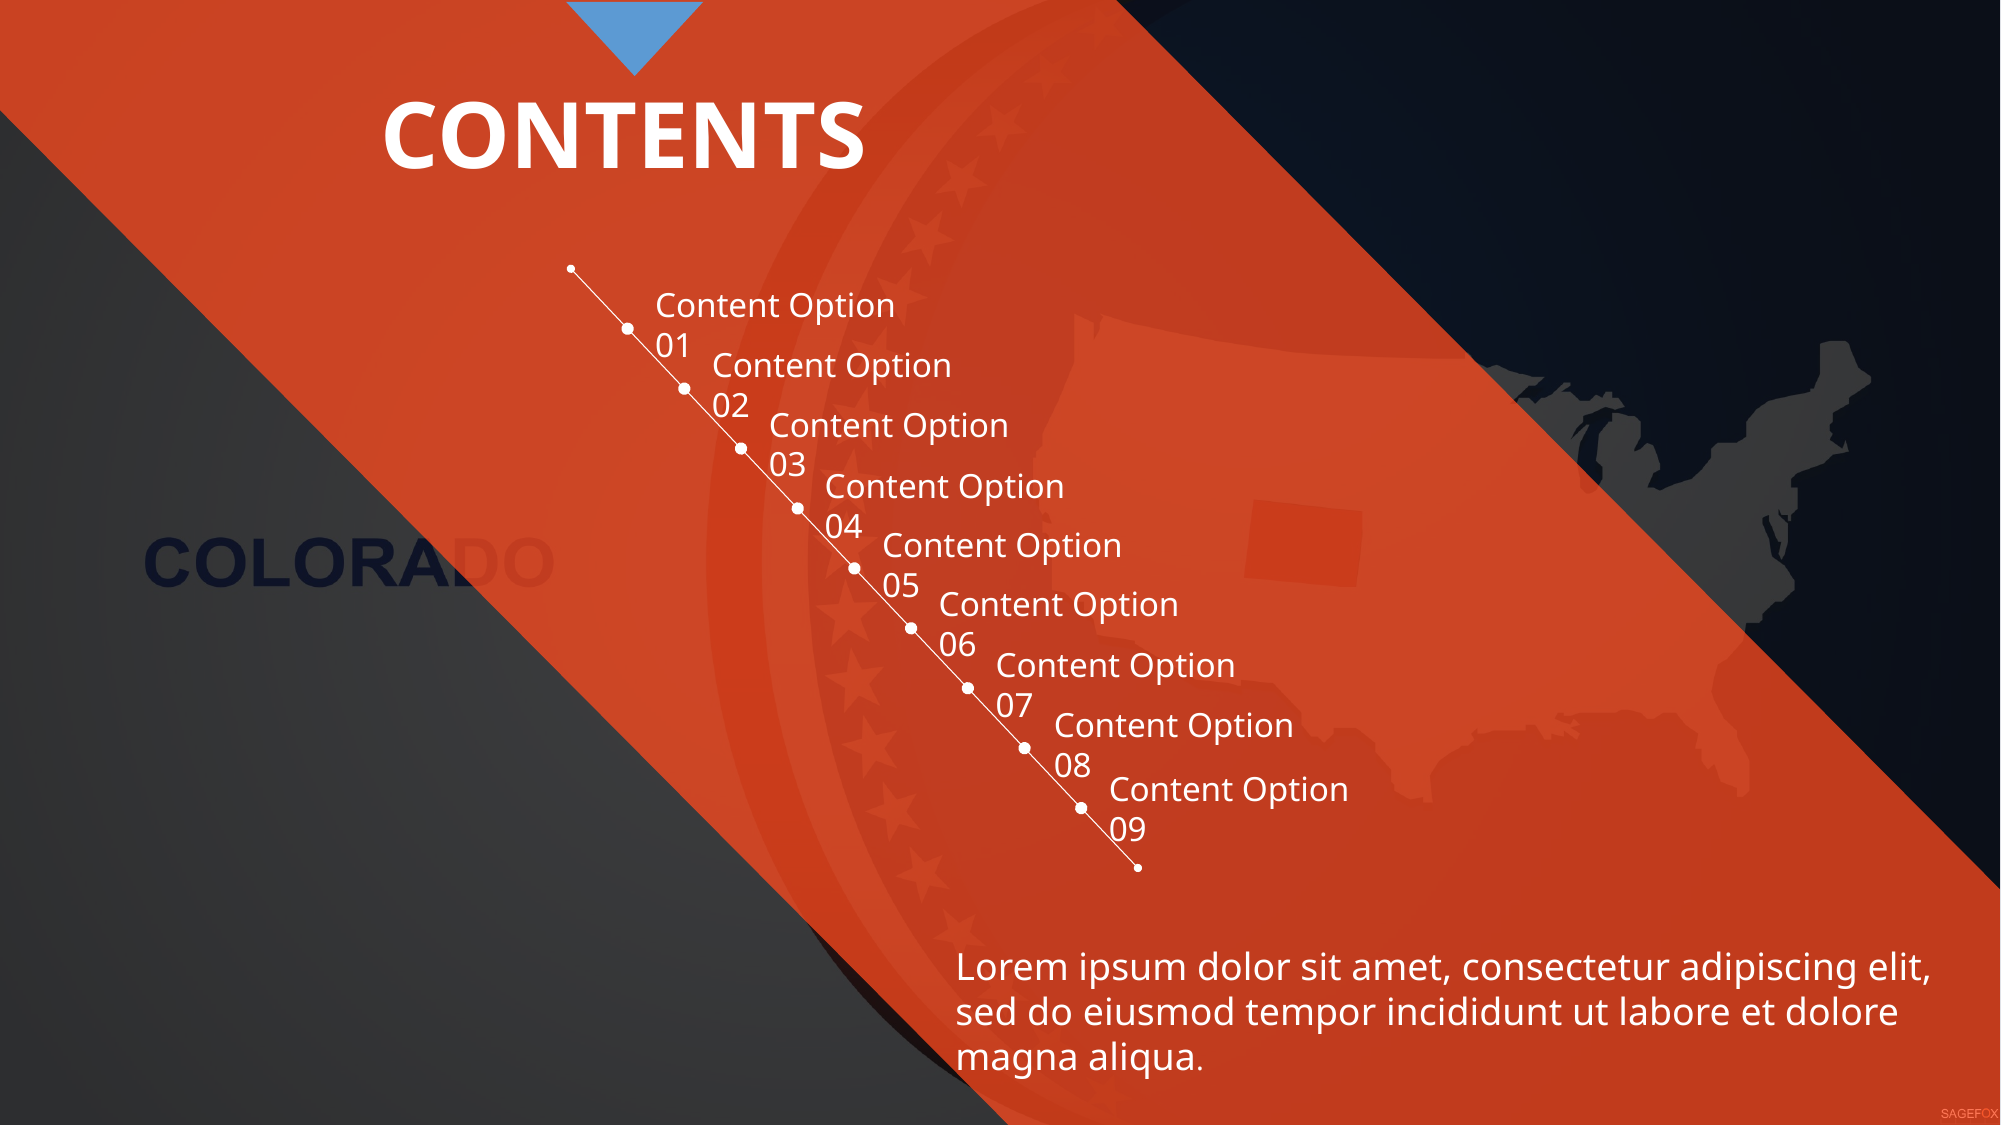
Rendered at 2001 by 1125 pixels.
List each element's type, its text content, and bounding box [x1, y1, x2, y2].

text_box Lorem ipsum dolor sit amet, consectetur adipiscing elit, sed do eiusmod tempor incididunt ut labore et dolore magna aliqua. [940, 935, 2000, 1085]
text_box [967, 1085, 2000, 1125]
text_box [563, 0, 706, 78]
text_box Content Option 09 [1093, 761, 1394, 856]
text_box Content Option 02 [697, 336, 998, 432]
text_box Content Option 05 [867, 517, 1168, 612]
text_box Content Option 01 [640, 277, 941, 372]
text_box [0, 0, 2000, 1058]
text_box Content Option 07 [980, 636, 1281, 732]
text_box Content Option 06 [924, 576, 1224, 671]
text_box Content Option 08 [1038, 696, 1339, 792]
text_box Content Option 03 [753, 396, 1054, 491]
text_box Content Option 04 [809, 458, 1110, 553]
text_box CONTENTS [324, 69, 924, 194]
